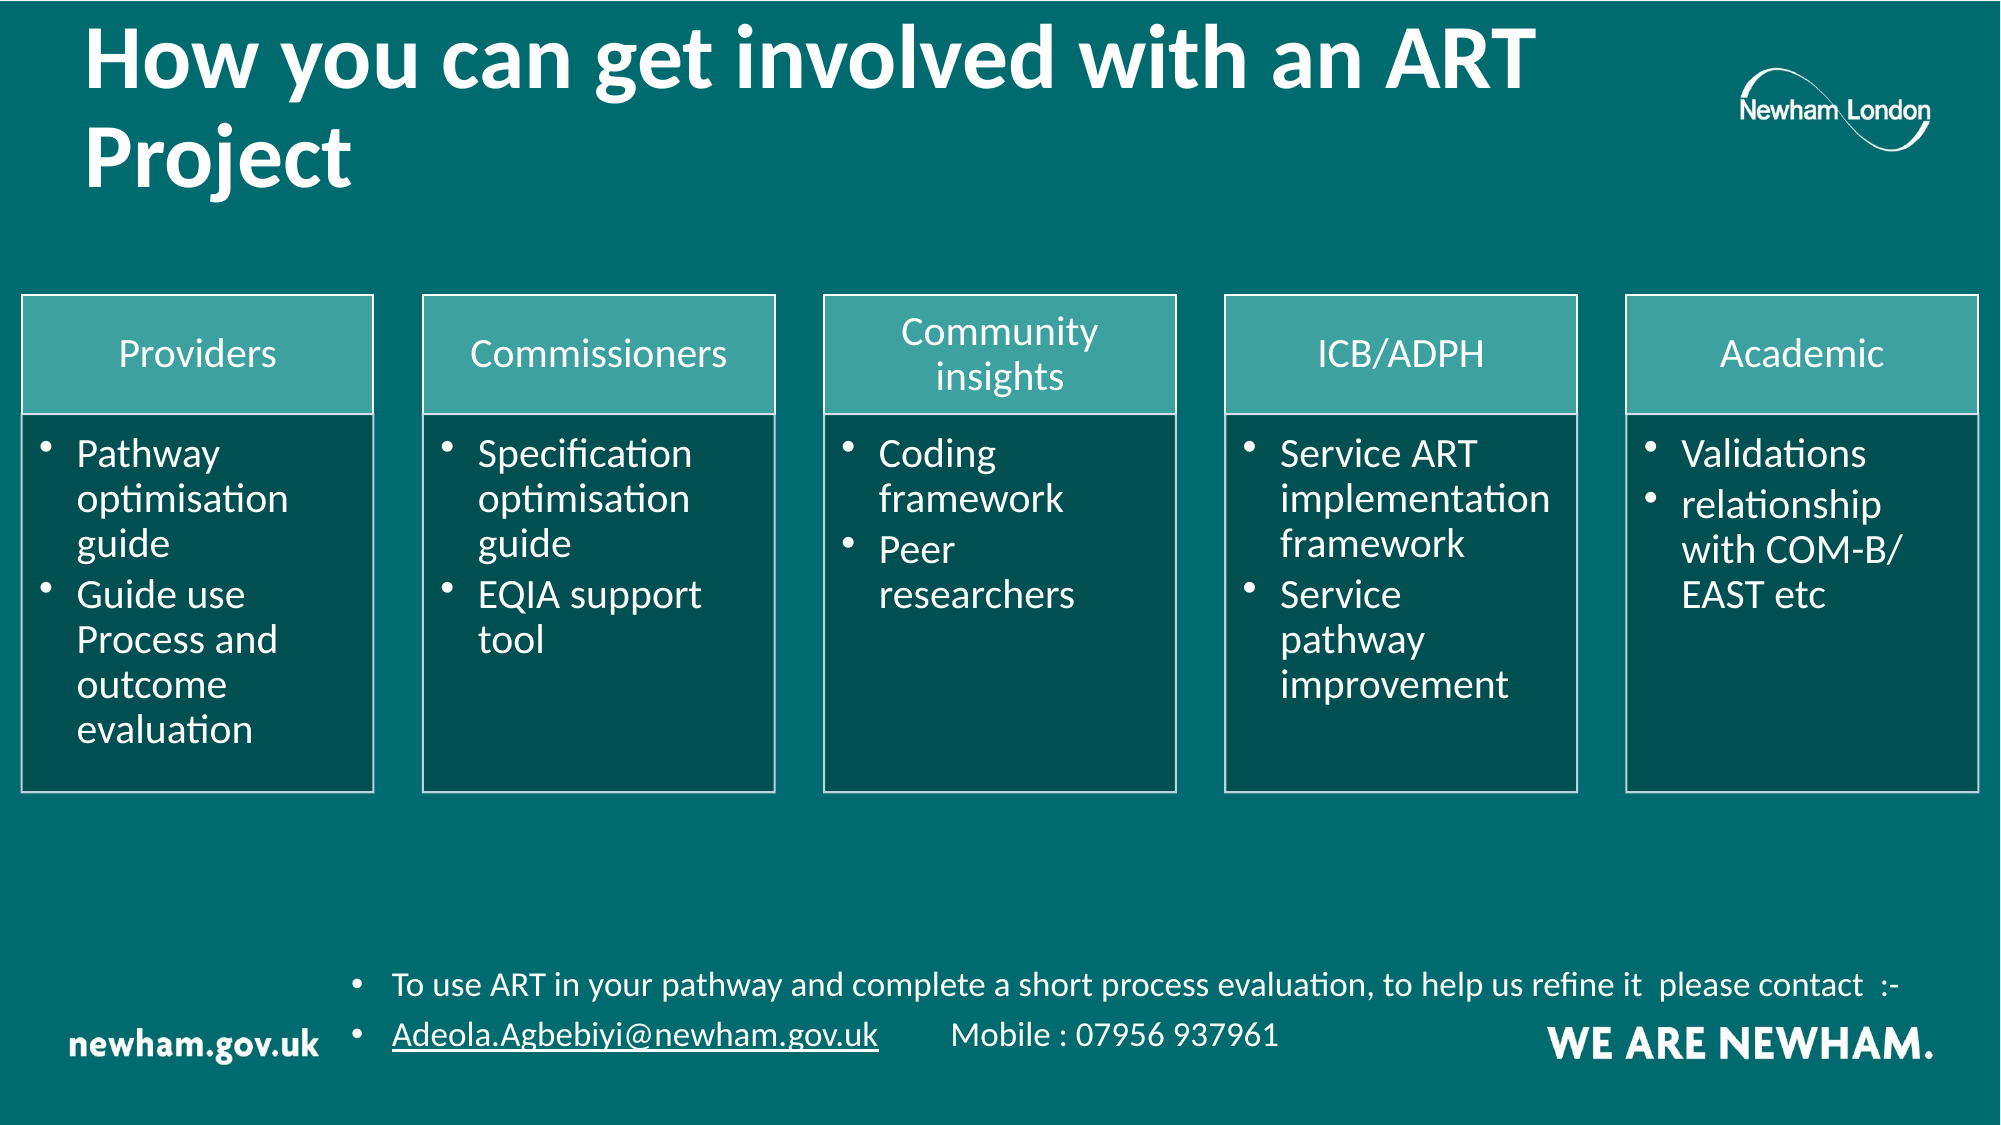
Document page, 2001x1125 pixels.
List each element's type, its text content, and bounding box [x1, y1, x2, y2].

picture [0, 1, 2001, 1125]
text_box To use ART in your pathway and complete a short process evaluation, to help us refine it please contact :- Adeola.Agbebiyi@newham.gov.uk Mobile : 07956 937961 [336, 959, 2000, 1065]
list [20, 127, 1980, 960]
title How you can get involved with an ART Project [69, 0, 1795, 127]
